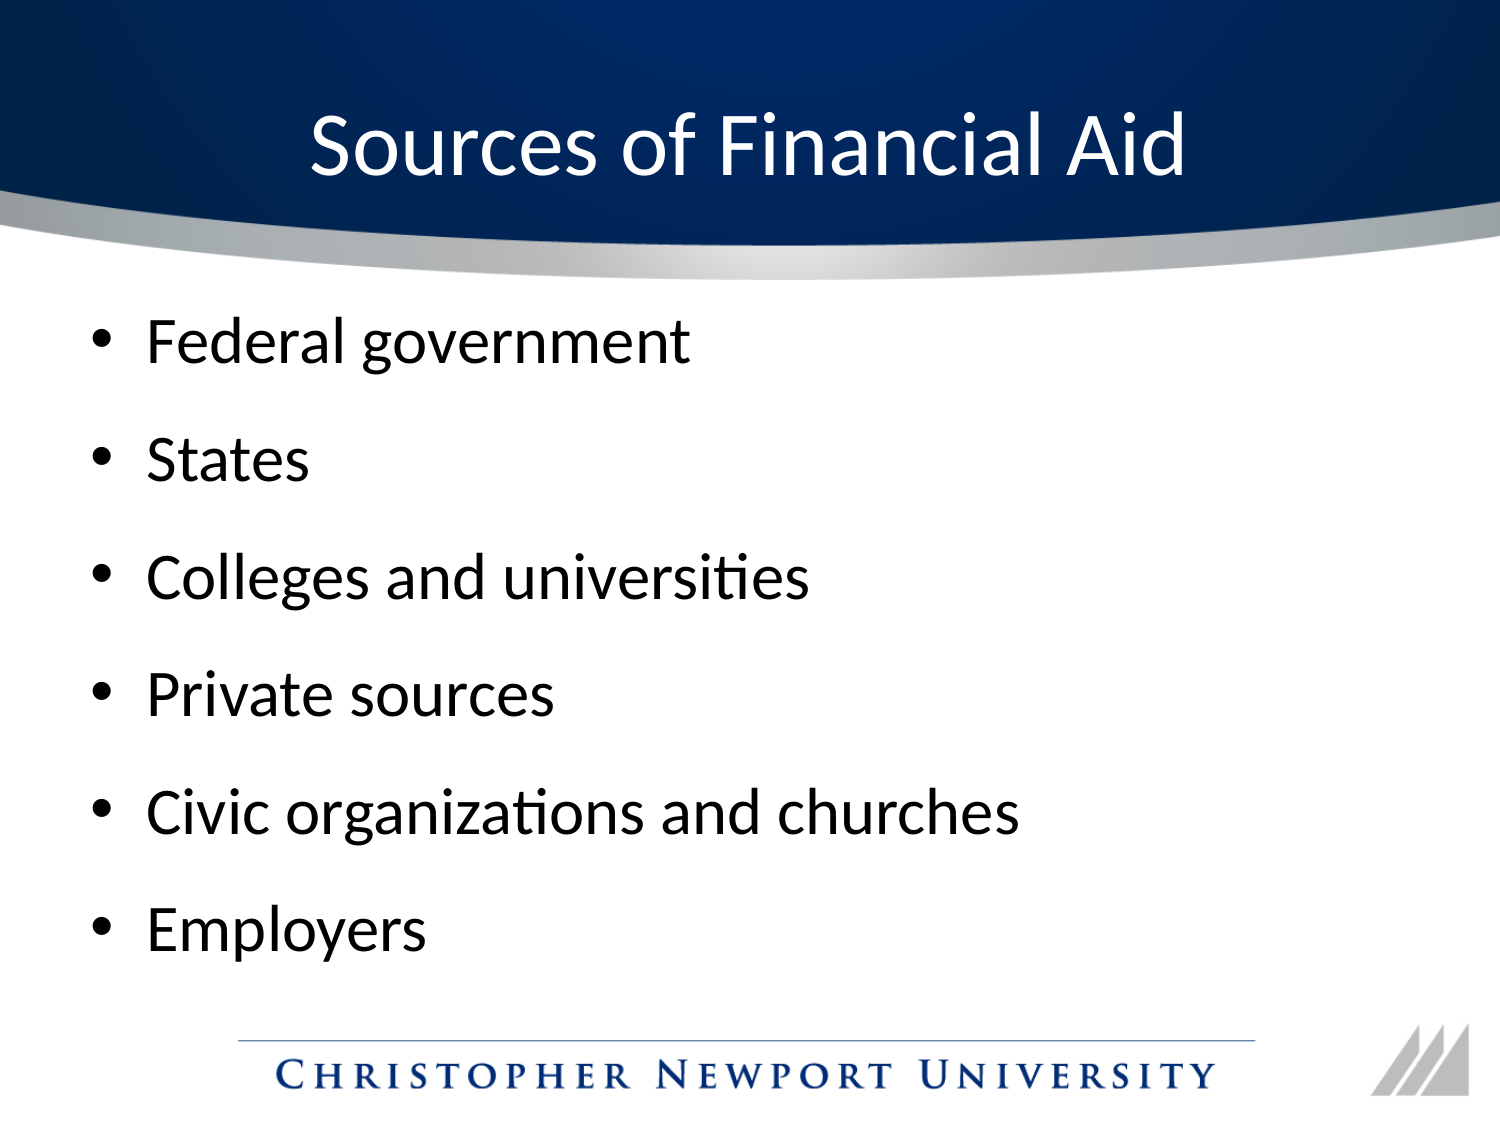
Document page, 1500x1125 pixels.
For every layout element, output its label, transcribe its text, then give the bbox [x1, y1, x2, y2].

picture [0, 0, 1500, 1125]
list Federal government States Colleges and universities Private sources Civic organizations and churches Employers [75, 289, 1425, 1005]
title Sources of Financial Aid [75, 45, 1425, 233]
